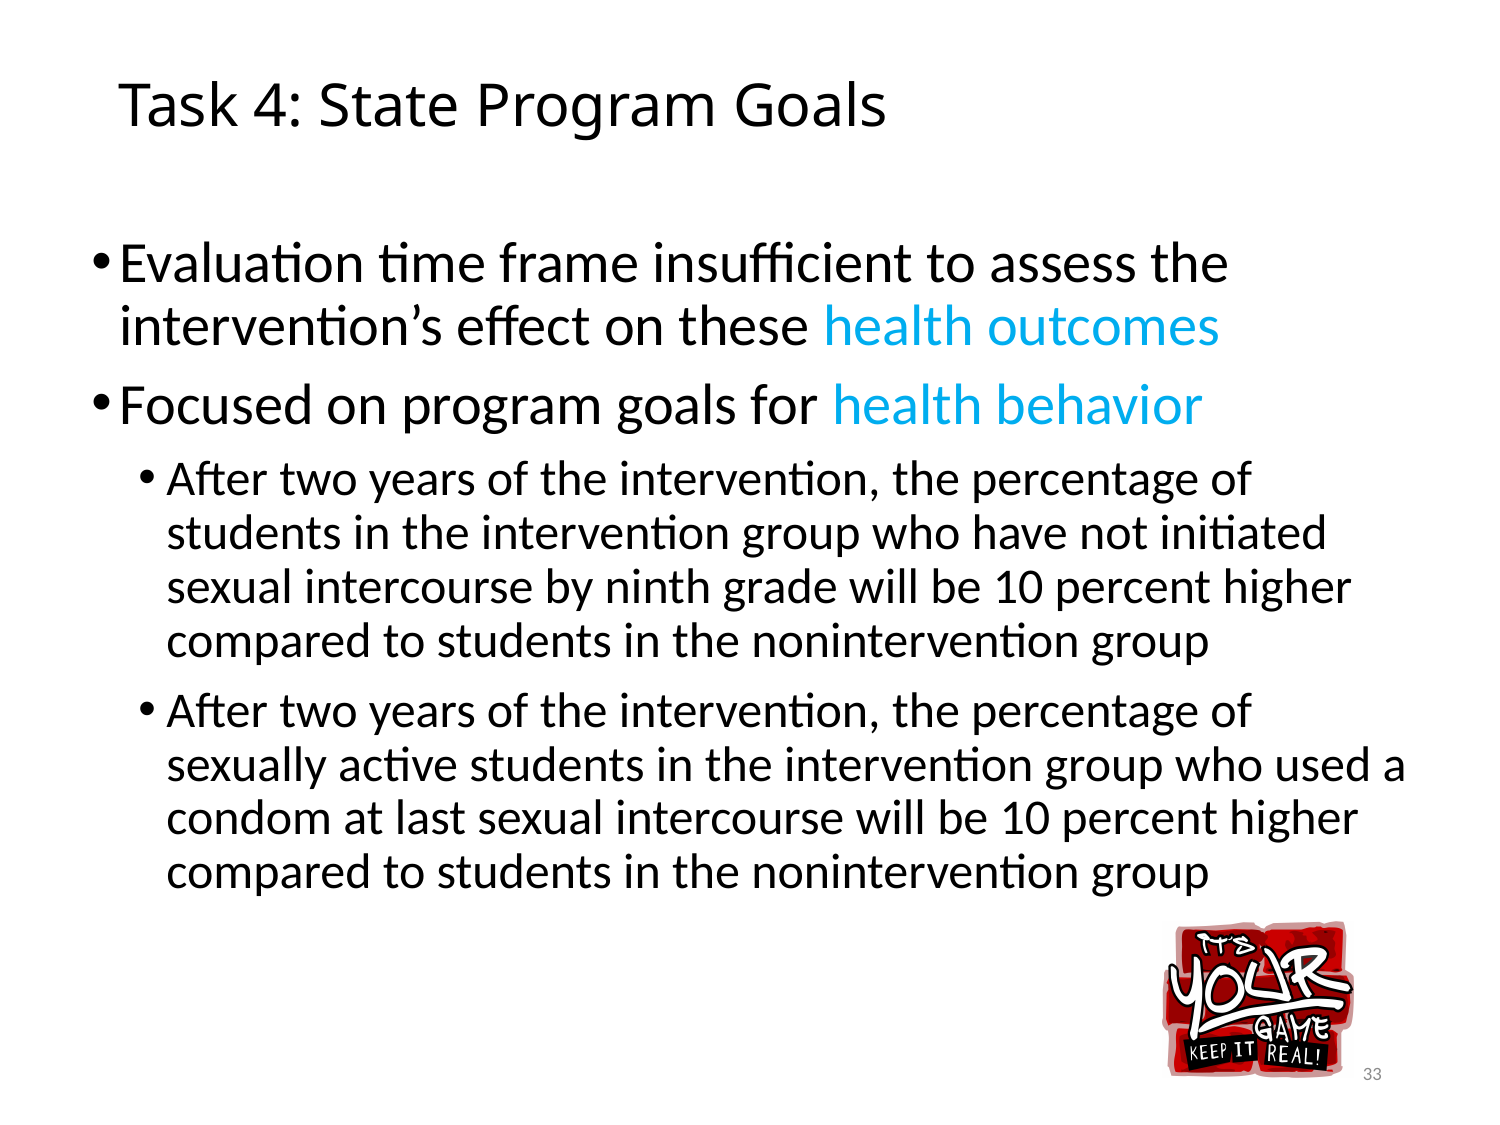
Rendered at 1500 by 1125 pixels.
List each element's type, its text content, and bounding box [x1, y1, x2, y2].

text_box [1162, 921, 1354, 1078]
slide_number 33 [1059, 1042, 1397, 1103]
title Task 4: State Program Goals [103, 67, 1397, 196]
list Evaluation time frame insufficient to assess the intervention’s effect on these health outcomes Focused on program goals for health behavior After two years of the intervention, the percentage of students in the intervention group who have not initiated sexual intercourse by ninth grade will be 10 percent higher compared to students in the nonintervention group After two years of the intervention, the percentage of sexually active students in the intervention group who used a condom at last sexual intercourse will be 10 percent higher compared to students in the nonintervention group [76, 224, 1424, 1014]
